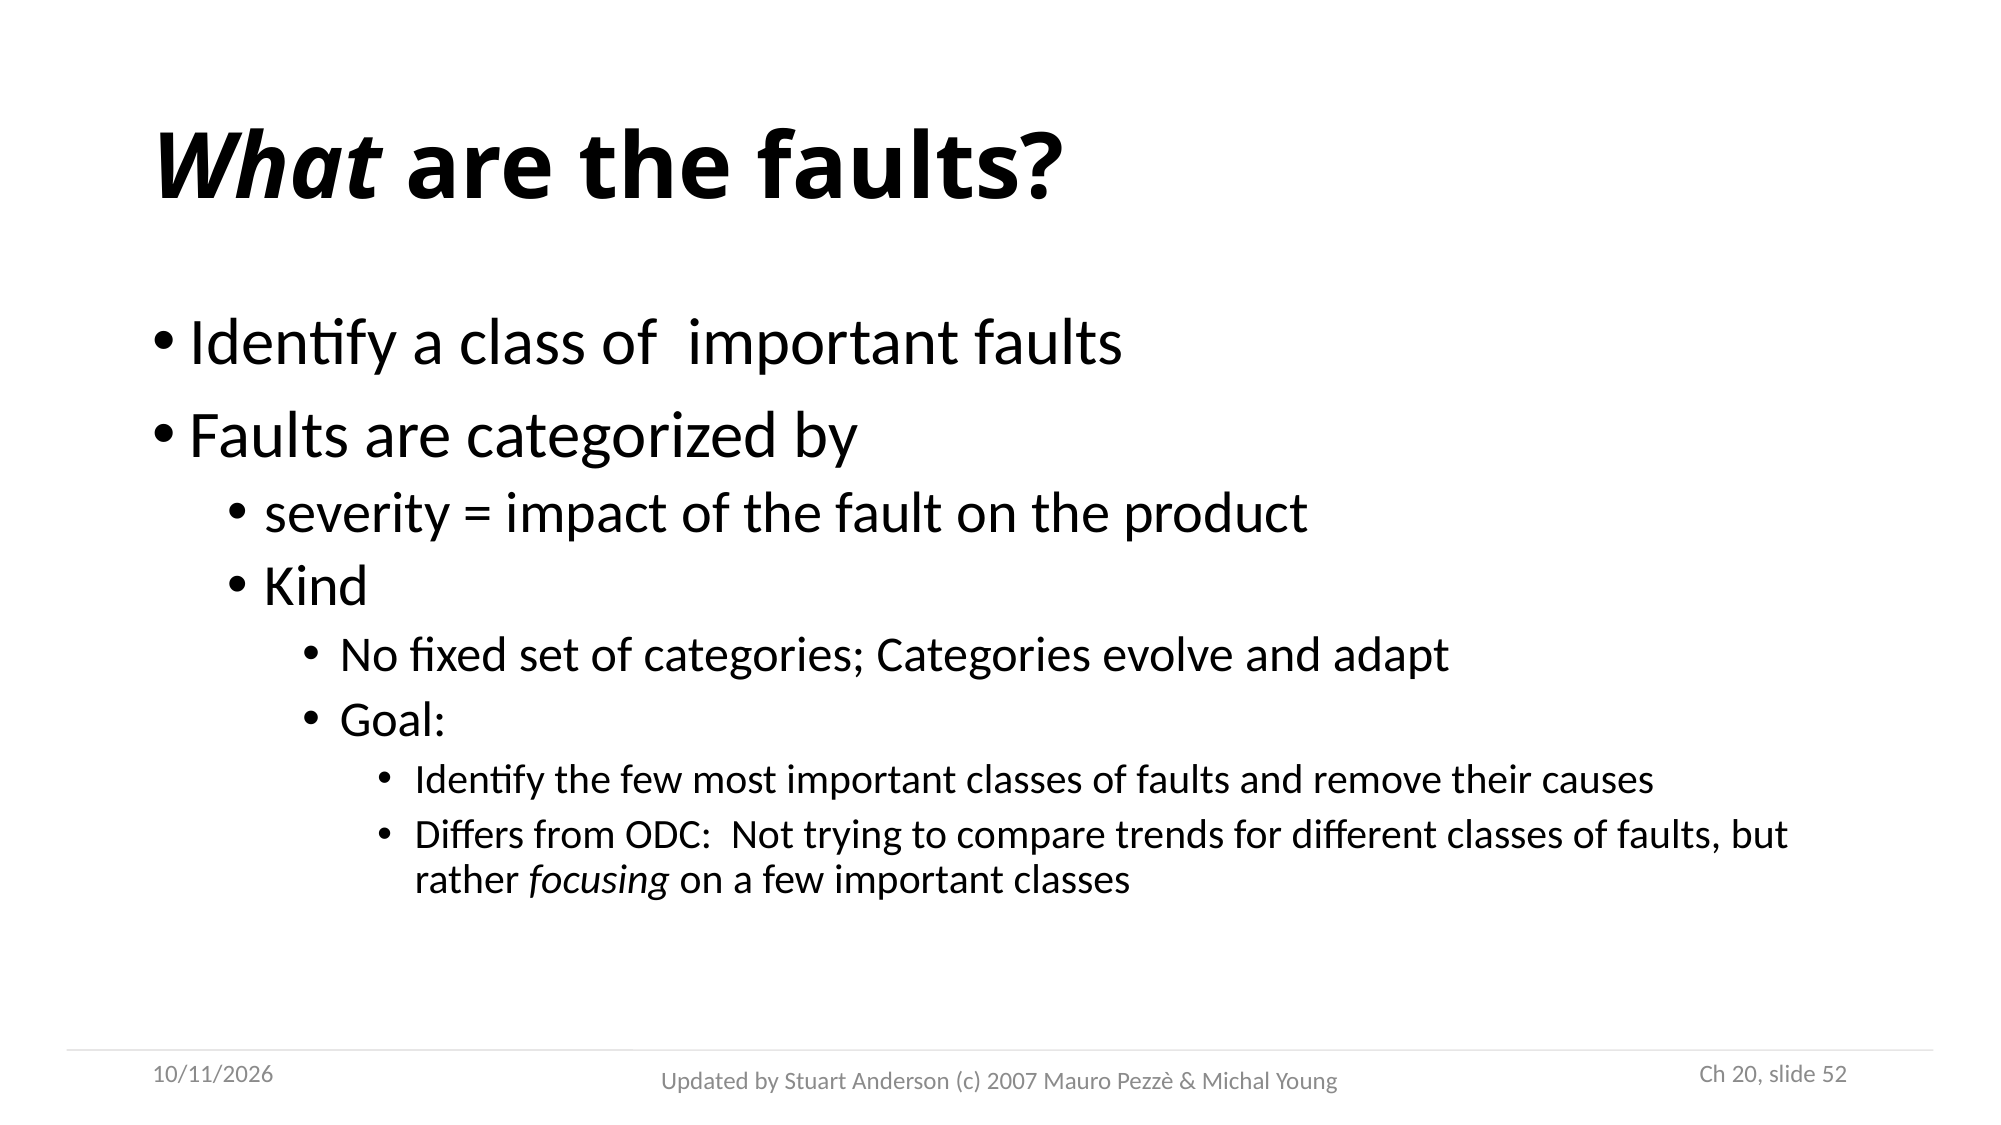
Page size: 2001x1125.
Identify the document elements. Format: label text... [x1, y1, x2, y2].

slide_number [137, 1042, 433, 1103]
slide_number Ch 20, slide 52 [1543, 1042, 1863, 1103]
list Identify a class of important faults Faults are categorized by severity = impact of the fault on the product Kind No fixed set of categories; Categories evolve and adapt Goal: Identify the few most important classes of faults and remove their causes Differs from ODC: Not trying to compare trends for different classes of faults, but rather focusing on a few important classes [137, 299, 1863, 1014]
footer Updated by Stuart Anderson (c) 2007 Mauro Pezzè & Michal Young [624, 1049, 1376, 1110]
title What are the faults? [137, 59, 1863, 278]
